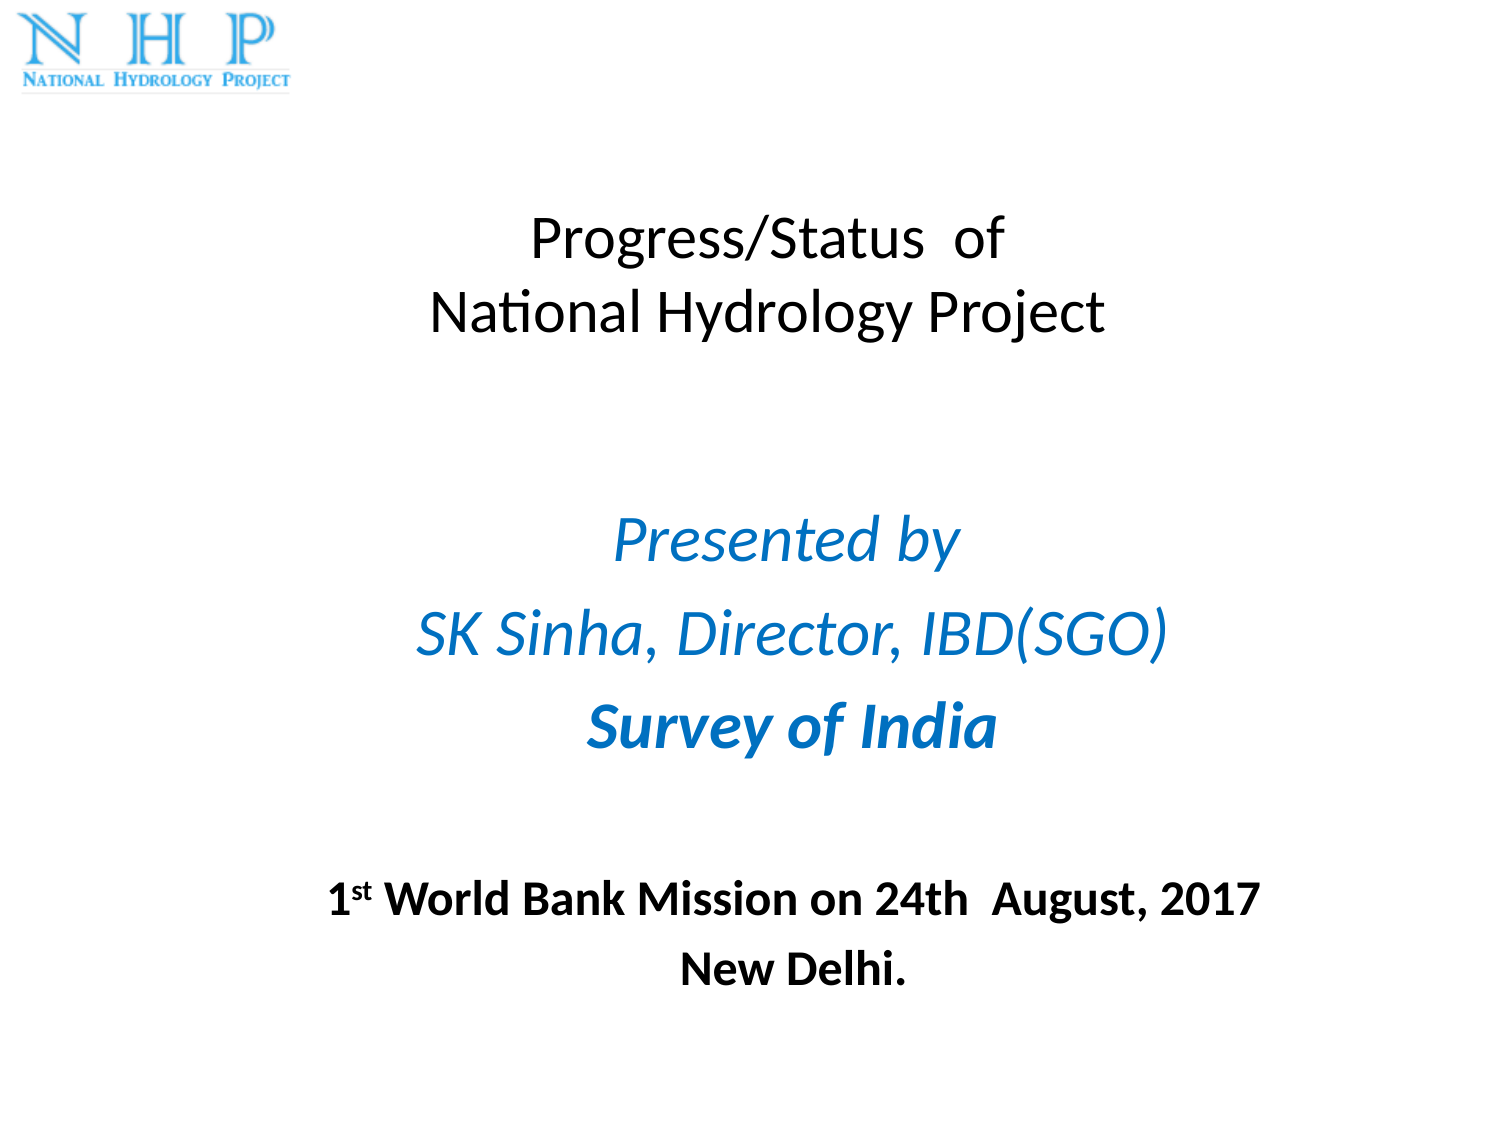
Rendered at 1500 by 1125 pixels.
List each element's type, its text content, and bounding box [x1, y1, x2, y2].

picture [0, 0, 310, 107]
title Progress/Status of National Hydrology Project [50, 187, 1500, 429]
subtitle Presented by SK Sinha, Director, IBD(SGO) Survey of India 1st World Bank Mission on 24th August, 2017 New Delhi. [150, 487, 1438, 1025]
